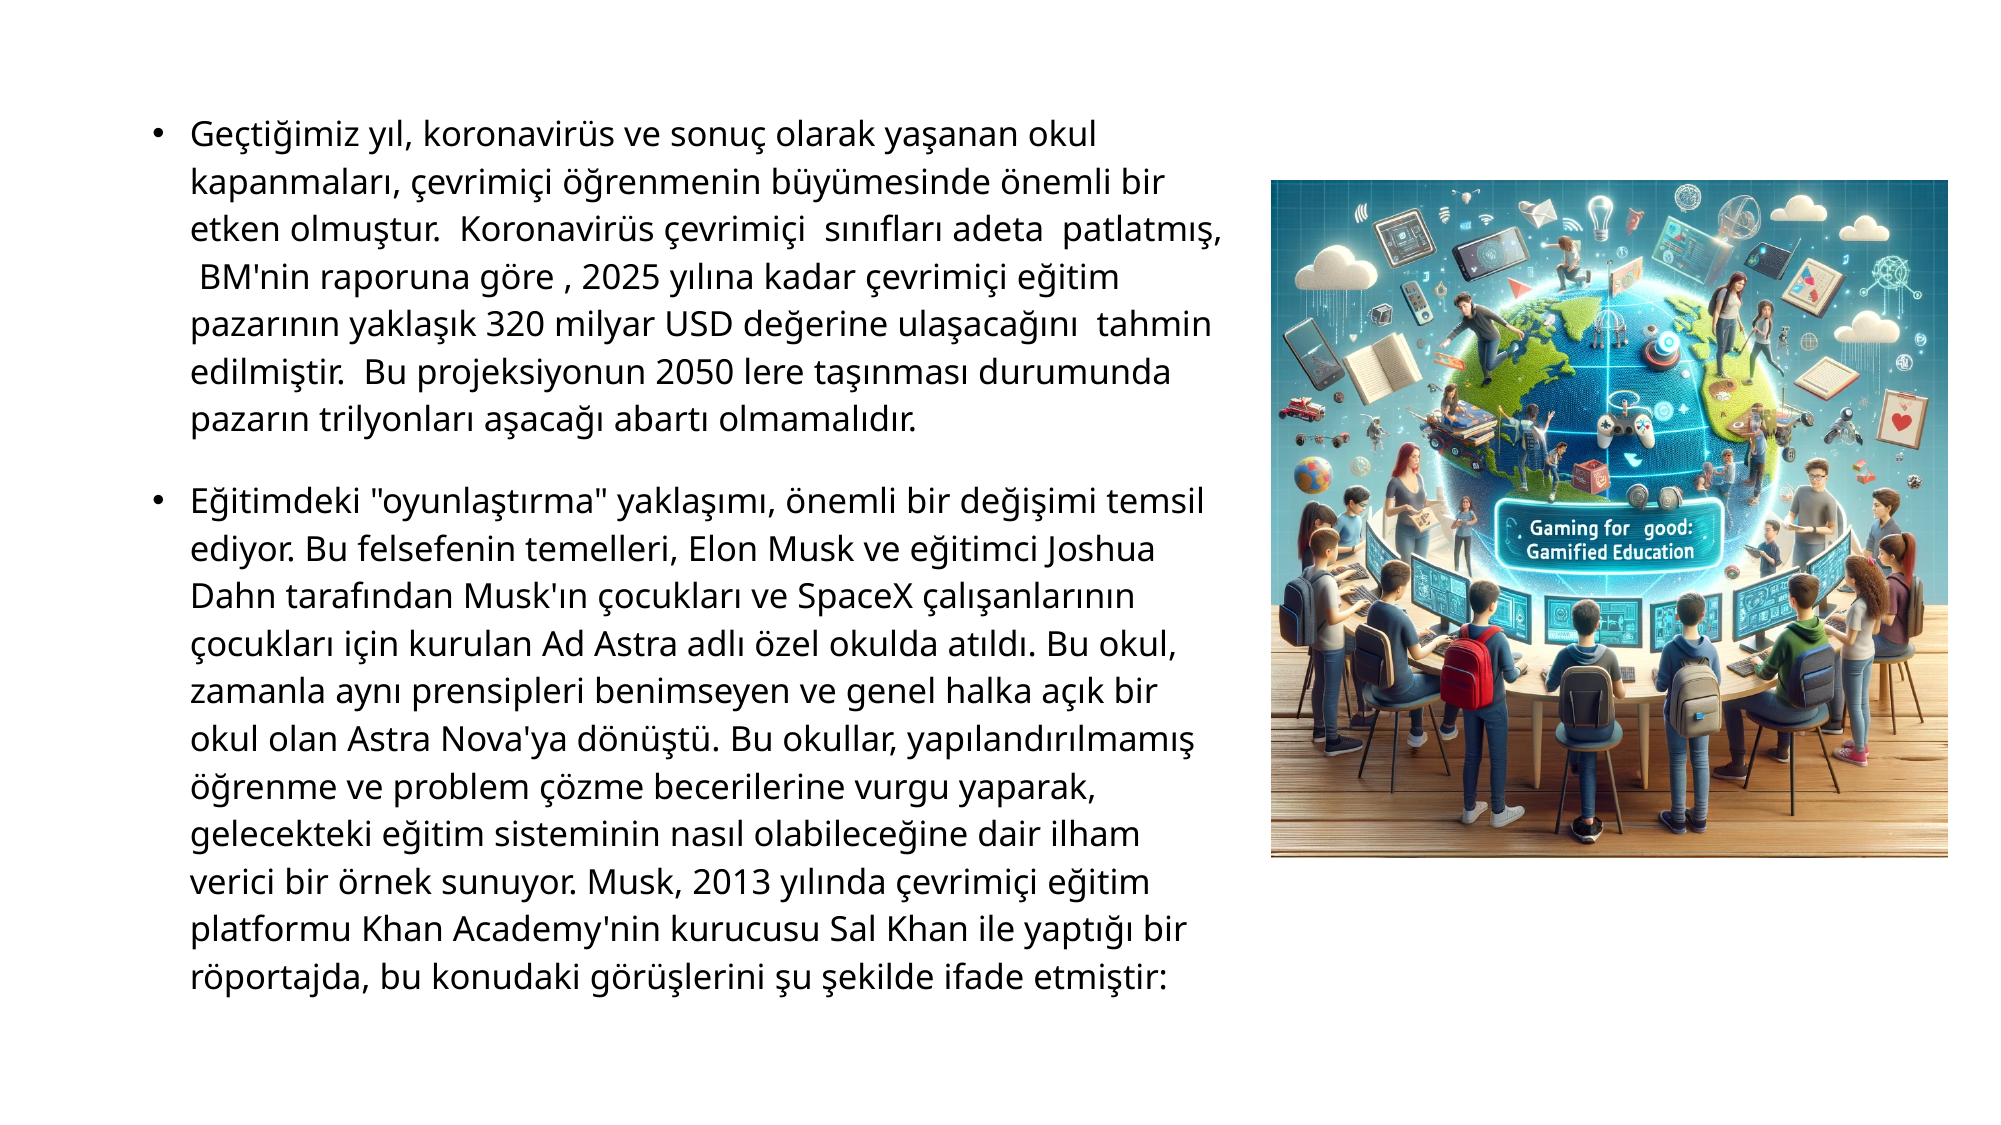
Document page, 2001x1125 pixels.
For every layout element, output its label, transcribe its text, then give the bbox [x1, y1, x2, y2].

list Geçtiğimiz yıl, koronavirüs ve sonuç olarak yaşanan okul kapanmaları, çevrimiçi öğrenmenin büyümesinde önemli bir etken olmuştur. Koronavirüs çevrimiçi sınıfları adeta patlatmış, BM'nin raporuna göre , 2025 yılına kadar çevrimiçi eğitim pazarının yaklaşık 320 milyar USD değerine ulaşacağını tahmin edilmiştir. Bu projeksiyonun 2050 lere taşınması durumunda pazarın trilyonları aşacağı abartı olmamalıdır. Eğitimdeki "oyunlaştırma" yaklaşımı, önemli bir değişimi temsil ediyor. Bu felsefenin temelleri, Elon Musk ve eğitimci Joshua Dahn tarafından Musk'ın çocukları ve SpaceX çalışanlarının çocukları için kurulan Ad Astra adlı özel okulda atıldı. Bu okul, zamanla aynı prensipleri benimseyen ve genel halka açık bir okul olan Astra Nova'ya dönüştü. Bu okullar, yapılandırılmamış öğrenme ve problem çözme becerilerine vurgu yaparak, gelecekteki eğitim sisteminin nasıl olabileceğine dair ilham verici bir örnek sunuyor. Musk, 2013 yılında çevrimiçi eğitim platformu Khan Academy'nin kurucusu Sal Khan ile yaptığı bir röportajda, bu konudaki görüşlerini şu şekilde ifade etmiştir: [137, 98, 1246, 1014]
picture [1271, 180, 1948, 858]
